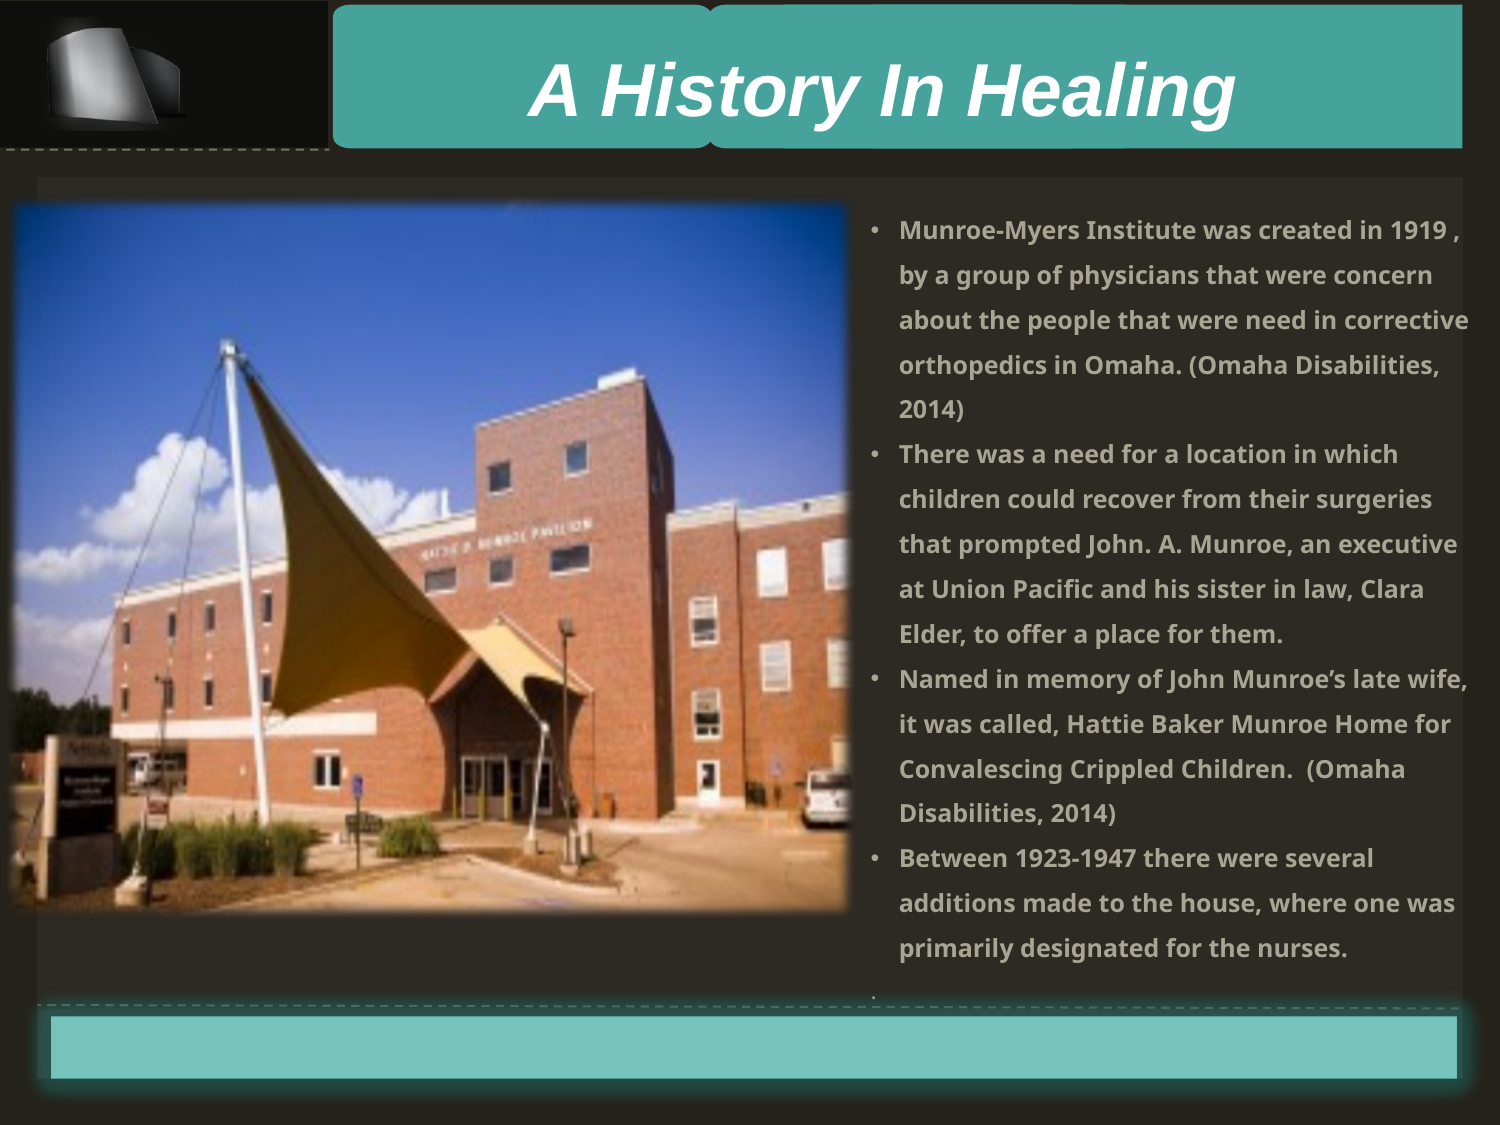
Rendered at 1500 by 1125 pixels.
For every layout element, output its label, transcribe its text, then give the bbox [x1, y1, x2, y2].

list Munroe-Myers Institute was created in 1919 , by a group of physicians that were concern about the people that were need in corrective orthopedics in Omaha. (Omaha Disabilities, 2014) There was a need for a location in which children could recover from their surgeries that prompted John. A. Munroe, an executive at Union Pacific and his sister in law, Clara Elder, to offer a place for them. Named in memory of John Munroe’s late wife, it was called, Hattie Baker Munroe Home for Convalescing Crippled Children. (Omaha Disabilities, 2014) Between 1923-1947 there were several additions made to the house, where one was primarily designated for the nurses. . [855, 192, 1494, 464]
picture [4, 194, 857, 920]
picture [40, 17, 198, 131]
picture [12, 977, 1495, 1117]
list A History In Healing [356, 34, 1432, 122]
